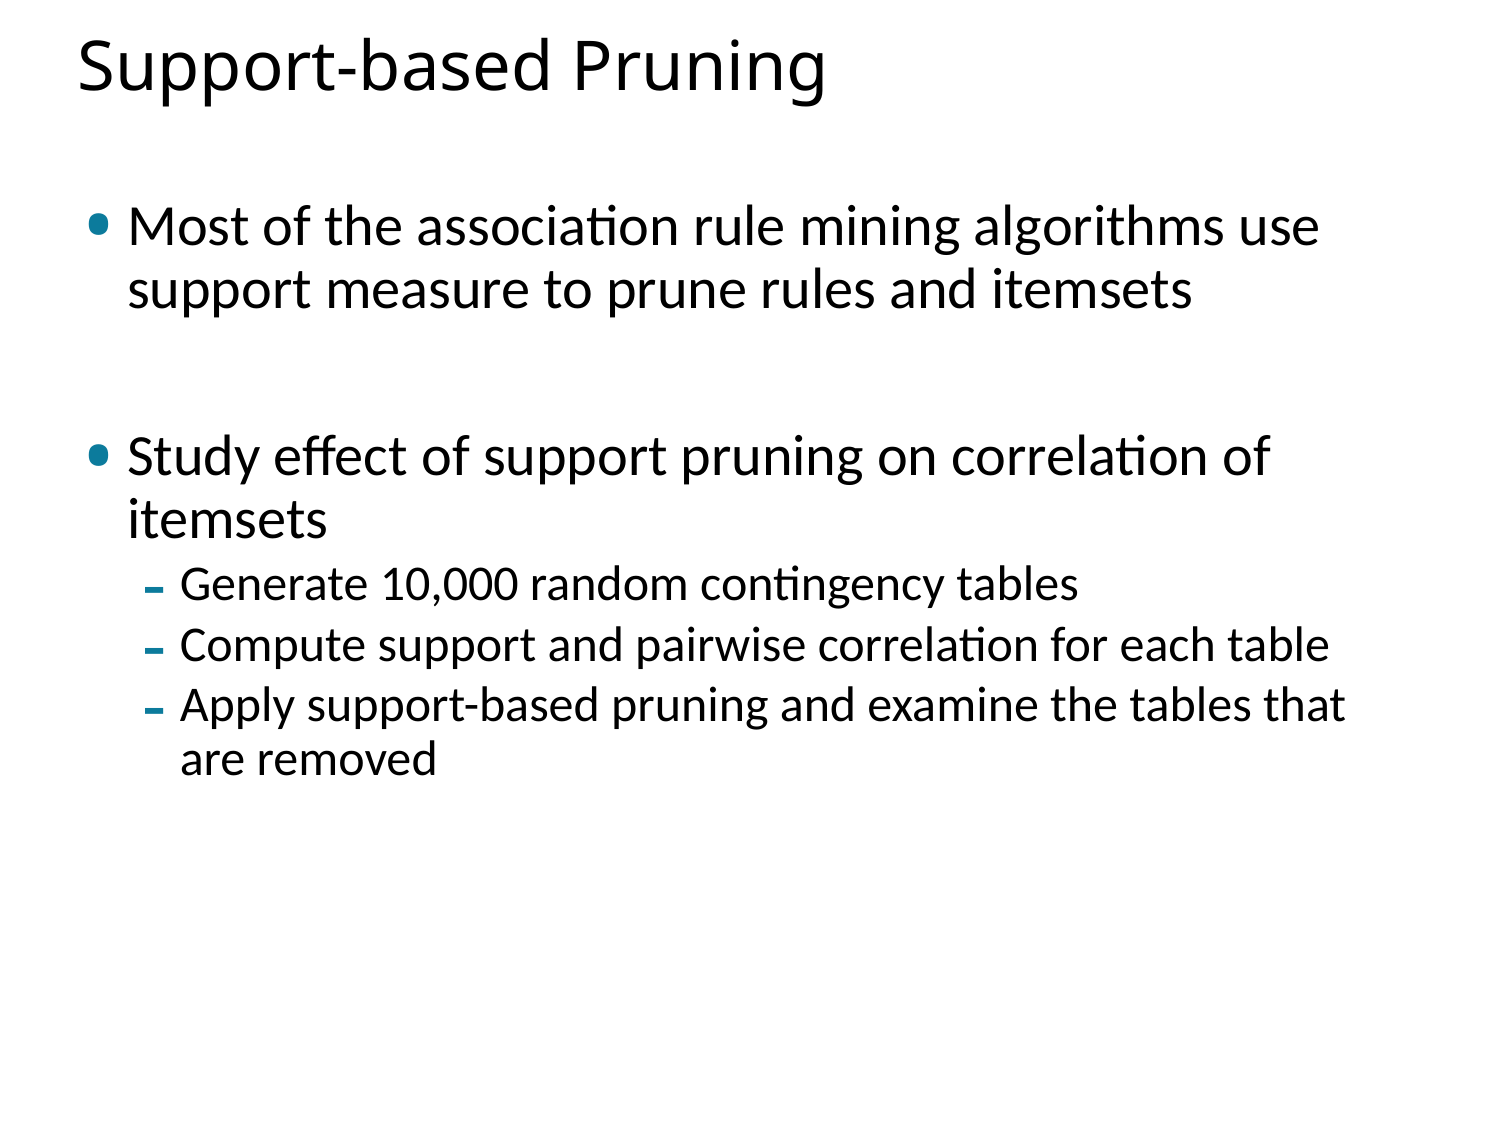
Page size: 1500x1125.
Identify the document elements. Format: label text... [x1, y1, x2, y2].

title Support-based Pruning [62, 22, 1421, 113]
list Most of the association rule mining algorithms use support measure to prune rules and itemsets Study effect of support pruning on correlation of itemsets Generate 10,000 random contingency tables Compute support and pairwise correlation for each table Apply support-based pruning and examine the tables that are removed [67, 187, 1432, 1038]
